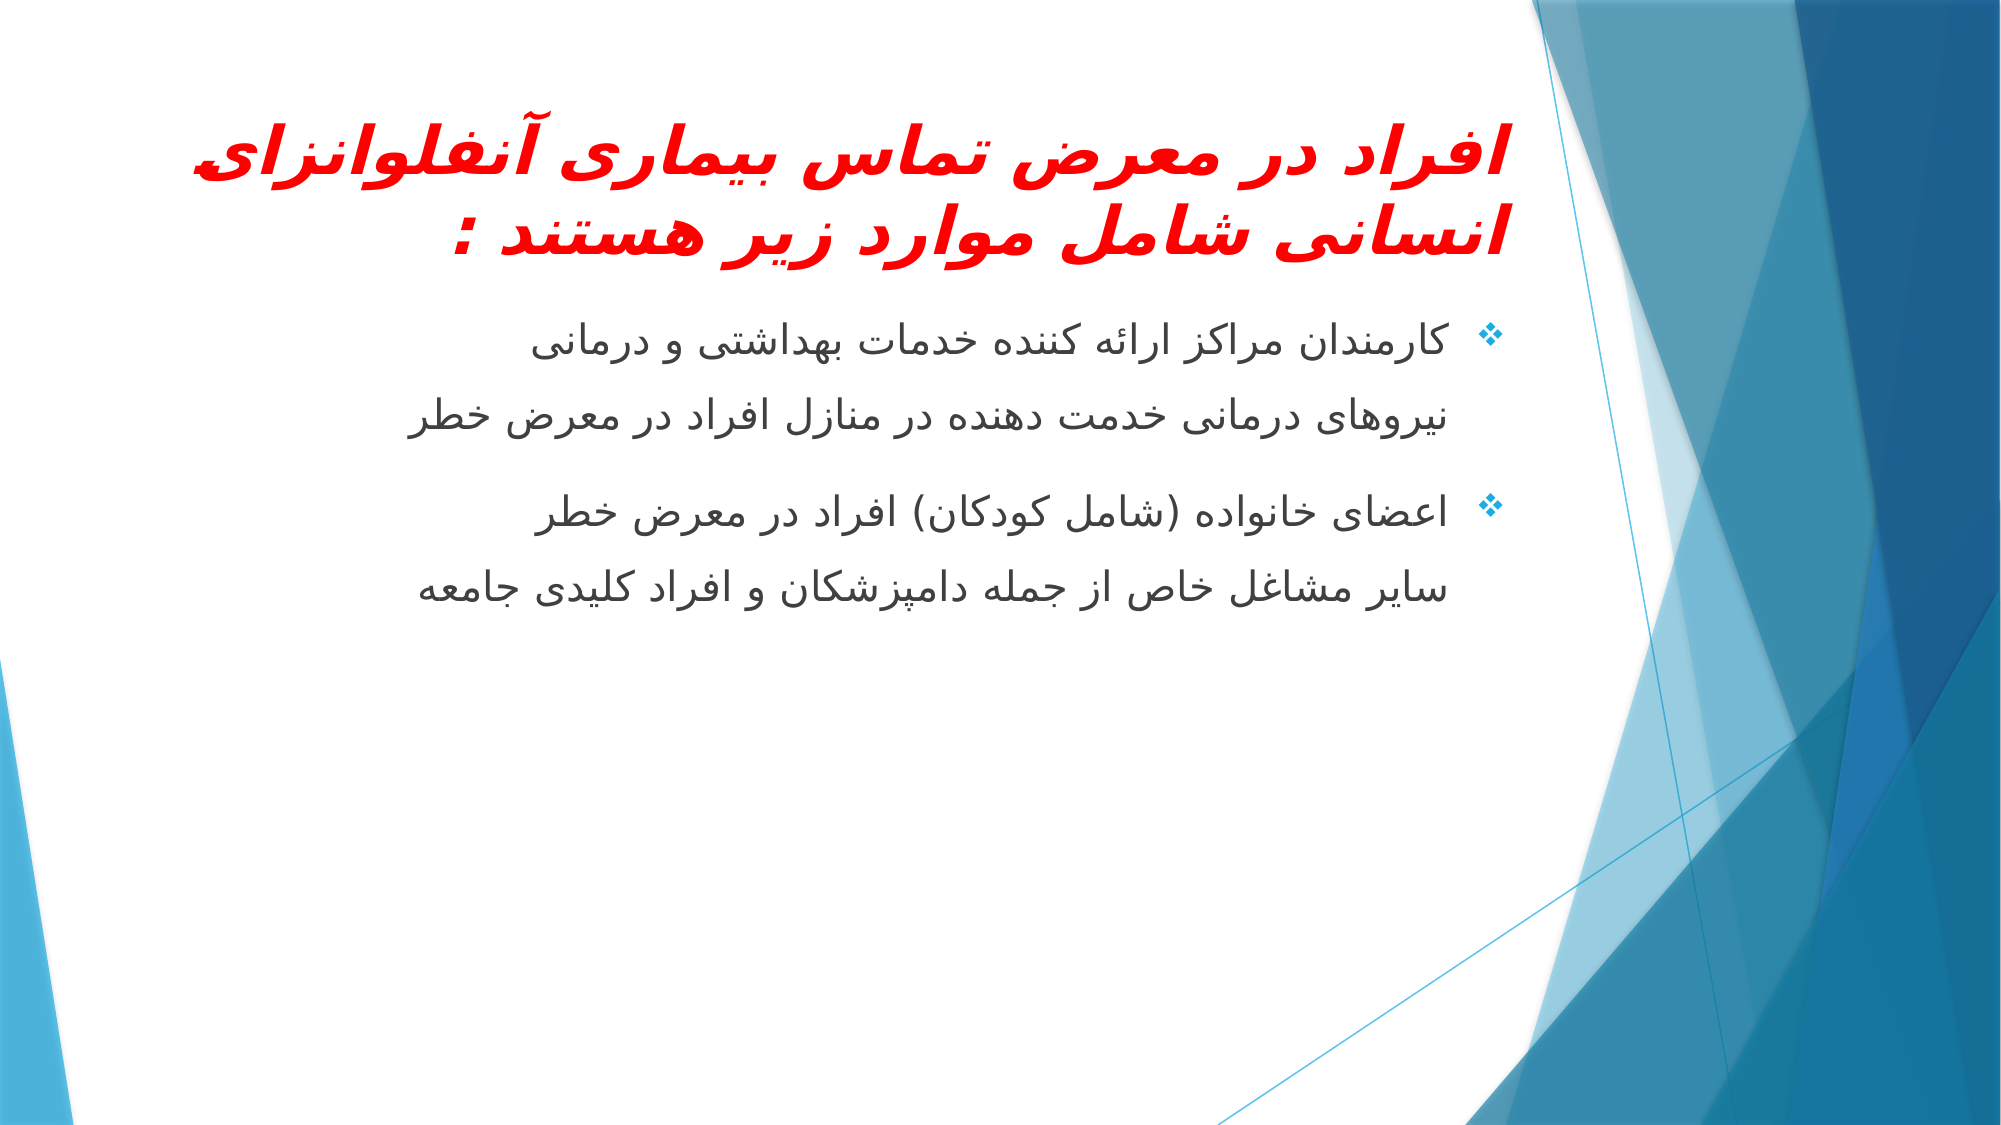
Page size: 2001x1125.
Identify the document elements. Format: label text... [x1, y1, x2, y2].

title افراد در معرض تماس بیماری آنفلوانزای انسانی شامل موارد زیر هستند : [111, 99, 1522, 280]
list کارمندان مراکز ارائه کننده خدمات بهداشتی و درمانی نیروهای درمانی خدمت دهنده در منازل افراد در معرض خطر اعضای خانواده (شامل کودکان) افراد در معرض خطر سایر مشاغل خاص از جمله دامپزشکان و افراد کلیدی جامعه [111, 280, 1522, 918]
